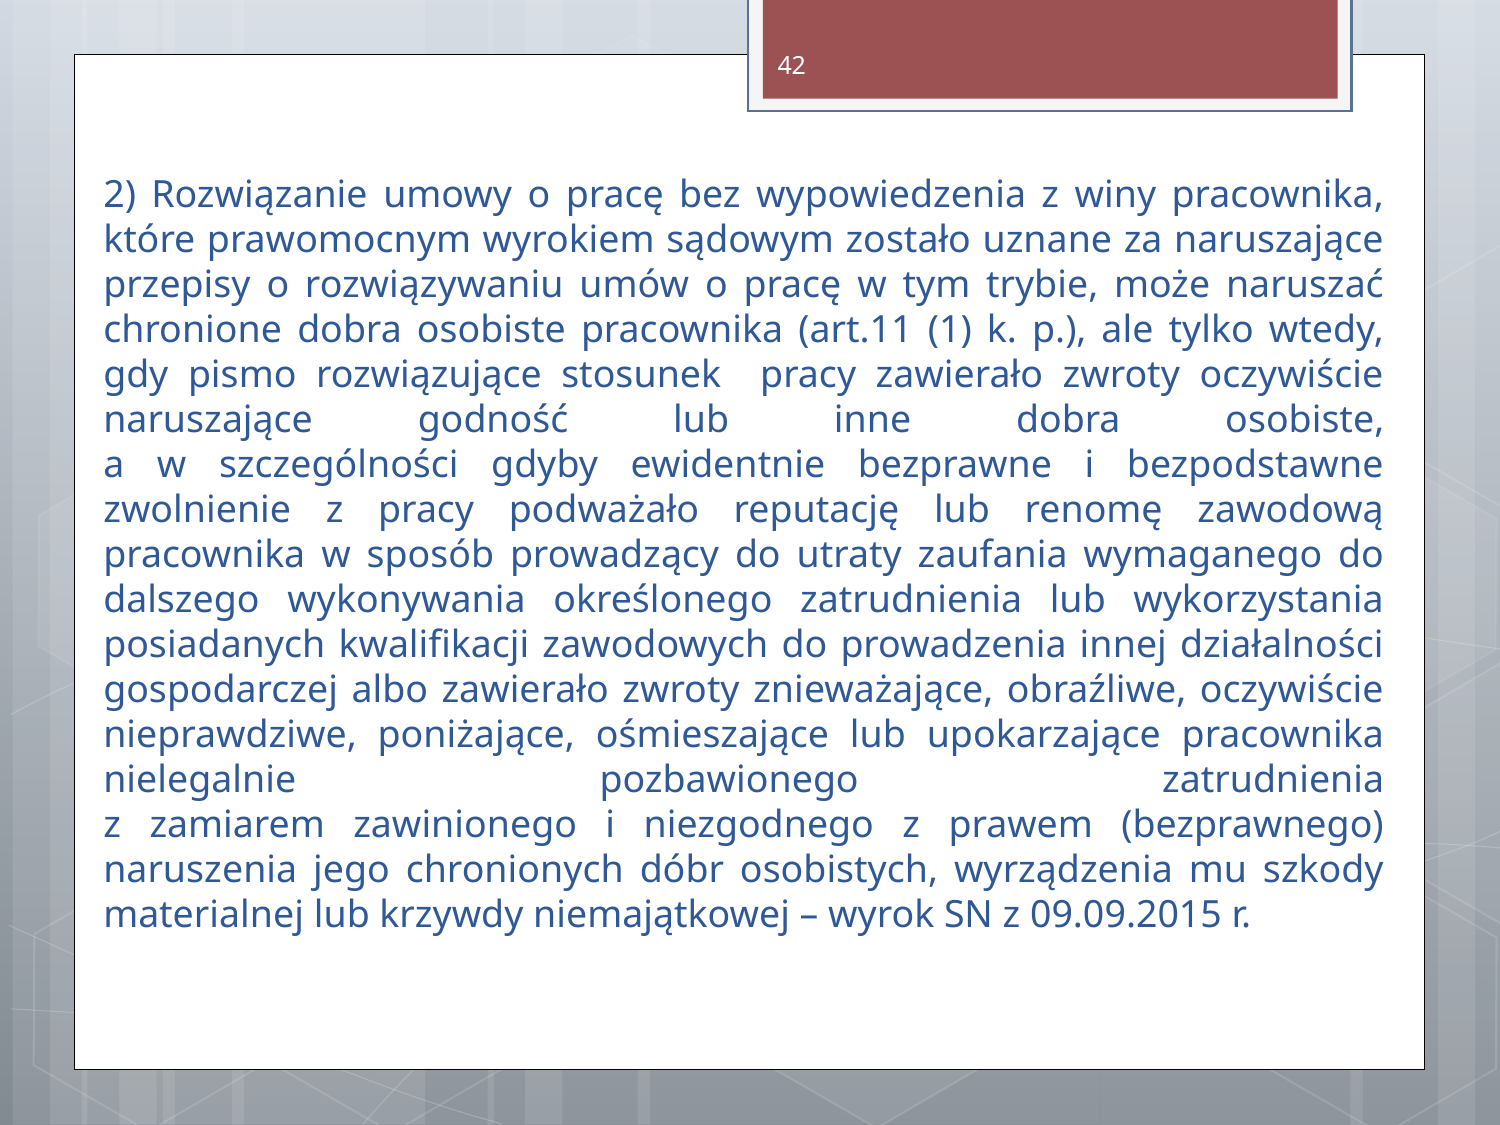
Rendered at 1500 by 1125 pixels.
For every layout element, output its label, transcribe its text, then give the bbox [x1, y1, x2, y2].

text_box 42 [762, 36, 982, 97]
text_box 2) Rozwiązanie umowy o pracę bez wypowiedzenia z winy pracownika, które prawomocnym wyrokiem sądowym zostało uznane za naruszające przepisy o rozwiązywaniu umów o pracę w tym trybie, może naruszać chronione dobra osobiste pracownika (art.11 (1) k. p.), ale tylko wtedy, gdy pismo rozwiązujące stosunek pracy zawierało zwroty oczywiście naruszające godność lub inne dobra osobiste, a w szczególności gdyby ewidentnie bezprawne i bezpodstawne zwolnienie z pracy podważało reputację lub renomę zawodową pracownika w sposób prowadzący do utraty zaufania wymaganego do dalszego wykonywania określonego zatrudnienia lub wykorzystania posiadanych kwalifikacji zawodowych do prowadzenia innej działalności gospodarczej albo zawierało zwroty znieważające, obraźliwe, oczywiście nieprawdziwe, poniżające, ośmieszające lub upokarzające pracownika nielegalnie pozbawionego zatrudnienia z zamiarem zawinionego i niezgodnego z prawem (bezprawnego) naruszenia jego chronionych dóbr osobistych, wyrządzenia mu szkody materialnej lub krzywdy niemajątkowej – wyrok SN z 09.09.2015 r. [88, 162, 1400, 1012]
